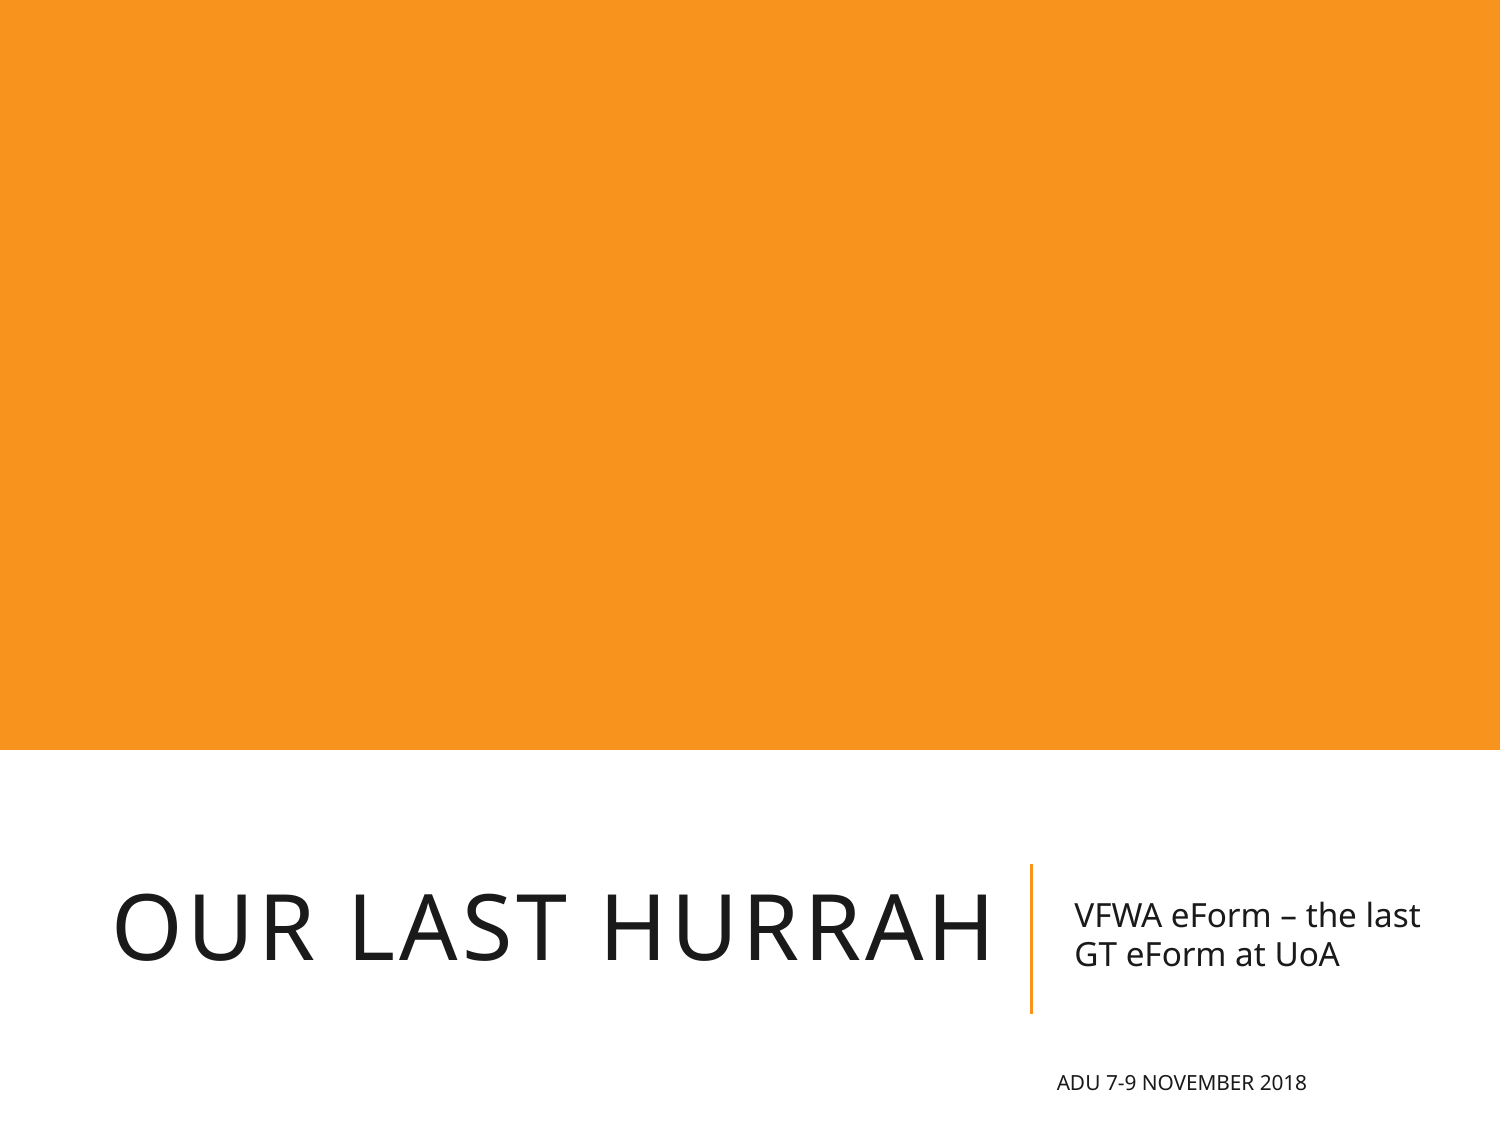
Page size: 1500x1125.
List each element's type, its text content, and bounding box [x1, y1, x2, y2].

footer ADU 7-9 November 2018 [595, 1061, 1322, 1107]
subtitle VFWA eForm – the last GT eForm at UoA [1059, 813, 1454, 1054]
title Our Last Hurrah [56, 813, 1013, 1054]
